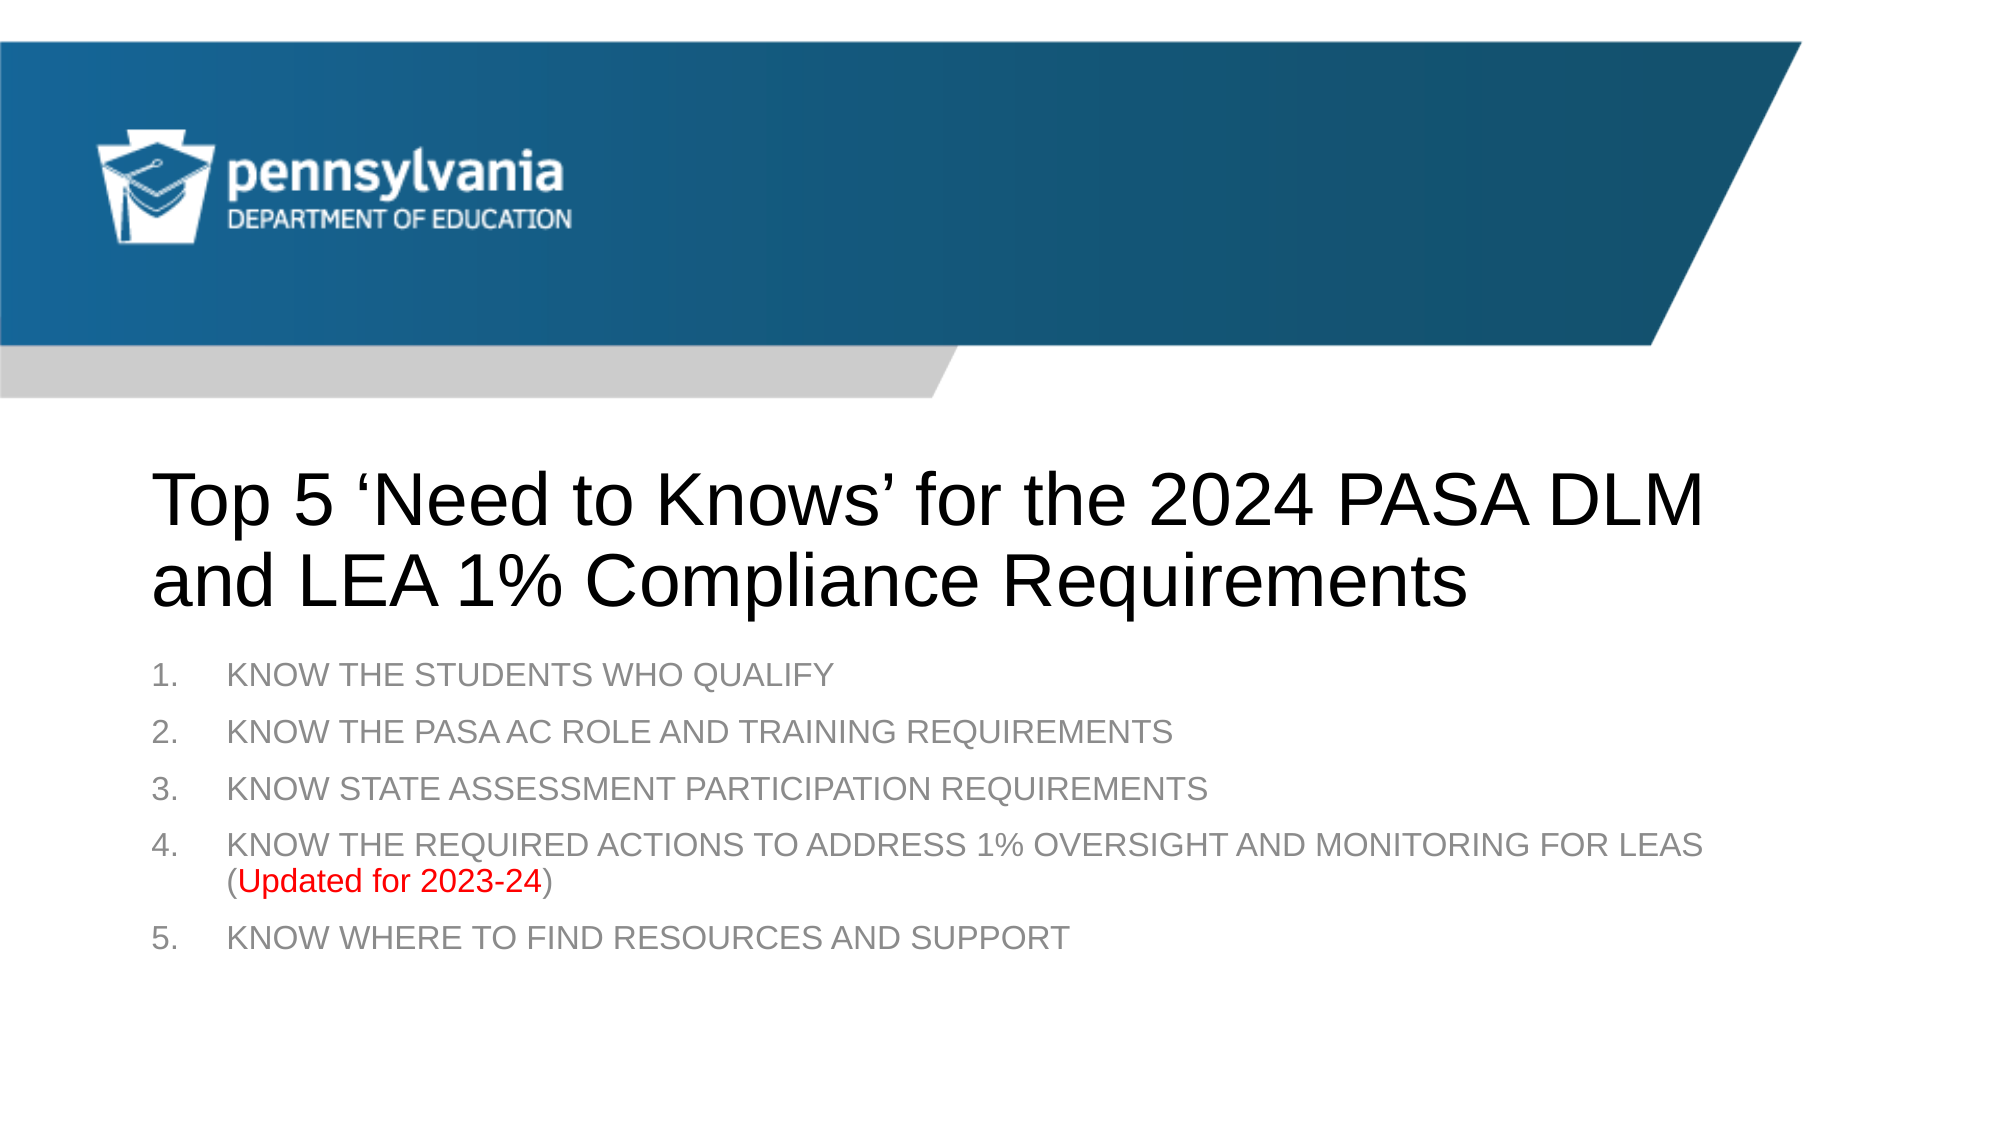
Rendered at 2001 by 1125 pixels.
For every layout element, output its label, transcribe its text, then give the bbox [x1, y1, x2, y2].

list KNOW THE STUDENTS WHO QUALIFY KNOW THE PASA AC ROLE AND TRAINING REQUIREMENTS KNOW STATE ASSESSMENT PARTICIPATION REQUIREMENTS KNOW THE REQUIRED ACTIONS TO ADDRESS 1% OVERSIGHT AND MONITORING FOR LEAS (Updated for 2023-24) KNOW WHERE TO FIND RESOURCES AND SUPPORT [136, 650, 1862, 897]
title Top 5 ‘Need to Knows’ for the 2024 PASA DLM and LEA 1% Compliance Requirements [136, 228, 1862, 631]
picture [0, 24, 2000, 416]
